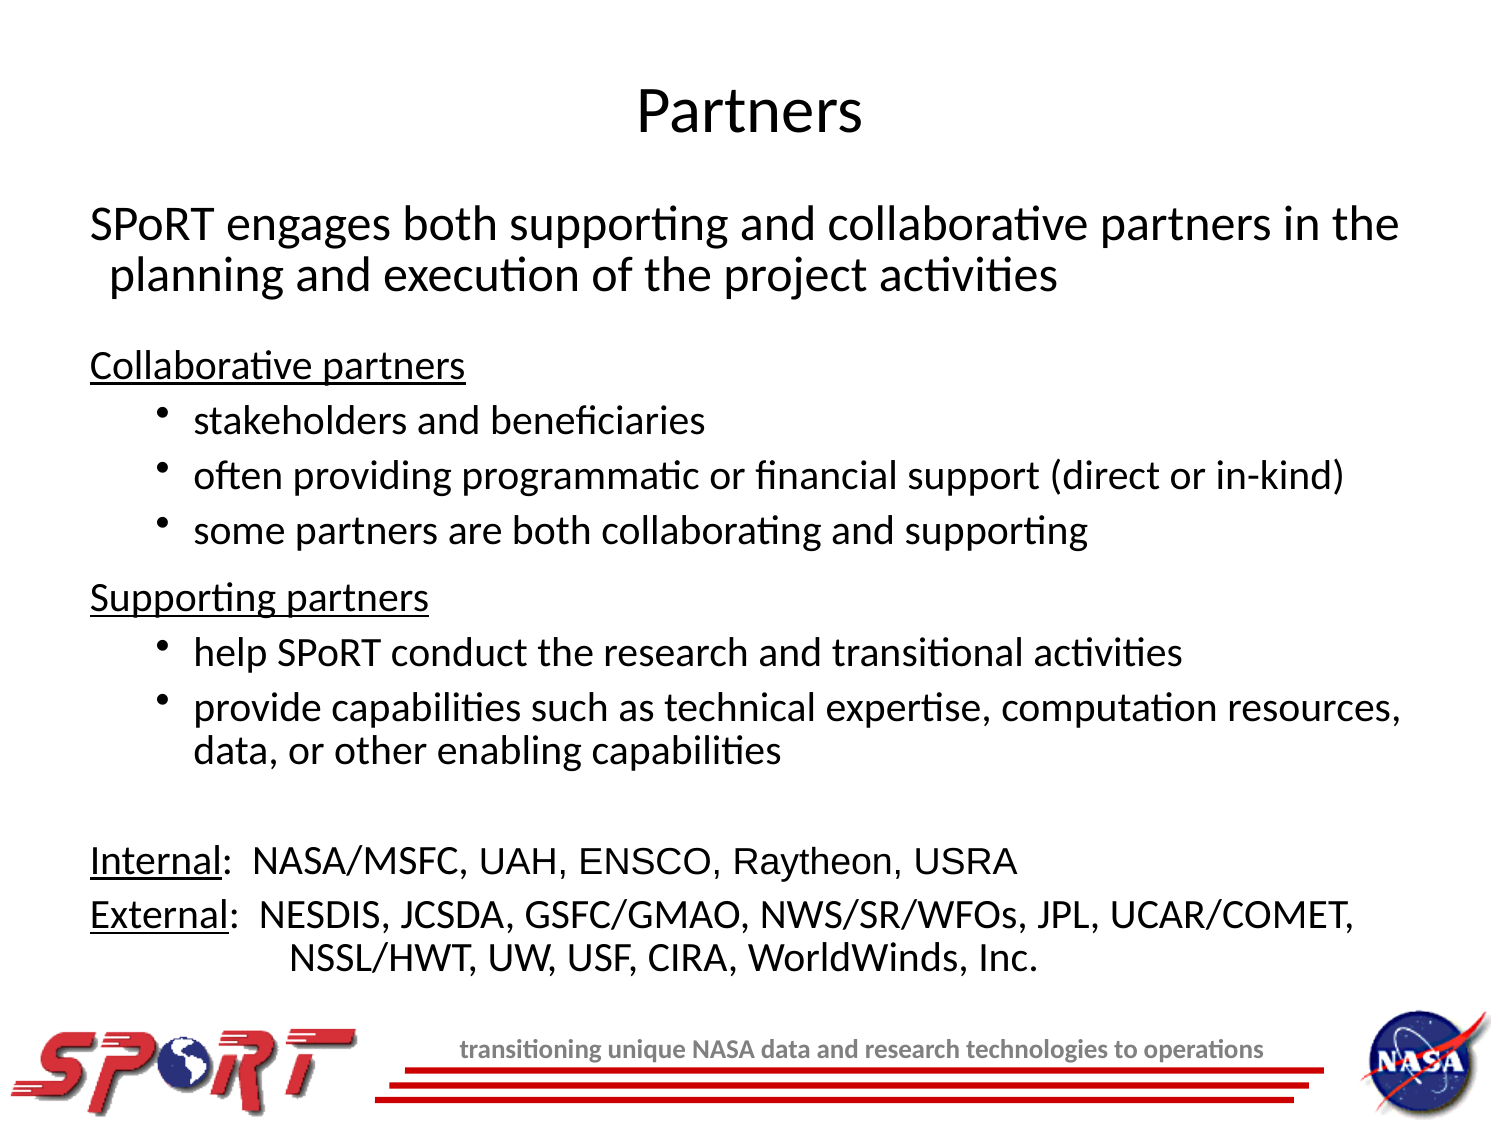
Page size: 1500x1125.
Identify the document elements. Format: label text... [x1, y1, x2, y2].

text_box SPoRT engages both supporting and collaborative partners in the planning and execution of the project activities Collaborative partners stakeholders and beneficiaries often providing programmatic or financial support (direct or in-kind) some partners are both collaborating and supporting Supporting partners help SPoRT conduct the research and transitional activities provide capabilities such as technical expertise, computation resources, data, or other enabling capabilities Internal: NASA/MSFC, UAH, ENSCO, Raytheon, USRA External: NESDIS, JCSDA, GSFC/GMAO, NWS/SR/WFOs, JPL, UCAR/COMET, NSSL/HWT, UW, USF, CIRA, WorldWinds, Inc. [74, 200, 1425, 988]
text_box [0, 1007, 1491, 1125]
text_box Partners [74, 12, 1425, 200]
